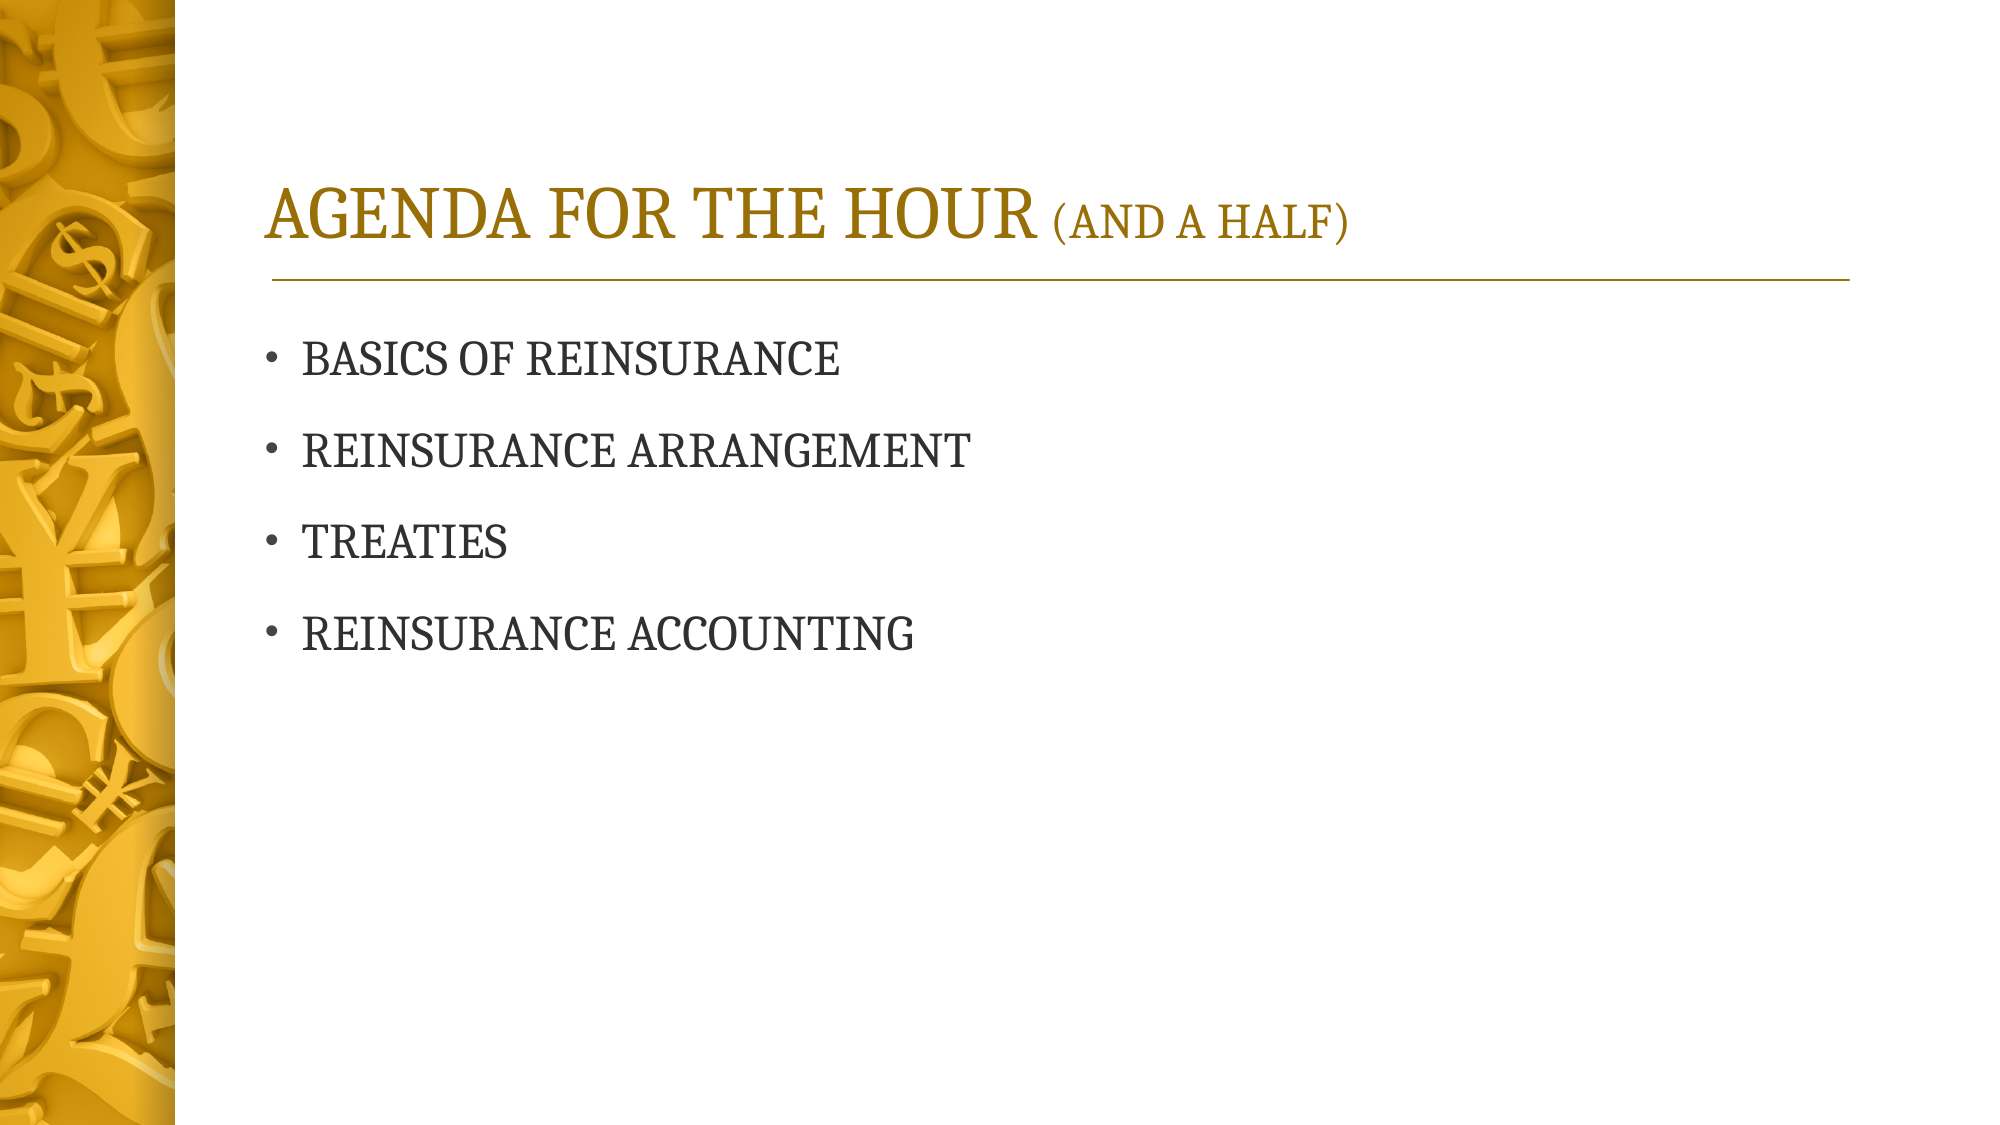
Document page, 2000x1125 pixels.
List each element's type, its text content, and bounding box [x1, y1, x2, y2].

picture [0, 0, 175, 1125]
title AGENDA FOR THE HOUR (AND A HALF) [249, 62, 1863, 263]
list BASICS OF REINSURANCE REINSURANCE ARRANGEMENT TREATIES REINSURANCE ACCOUNTING [249, 324, 1863, 1012]
